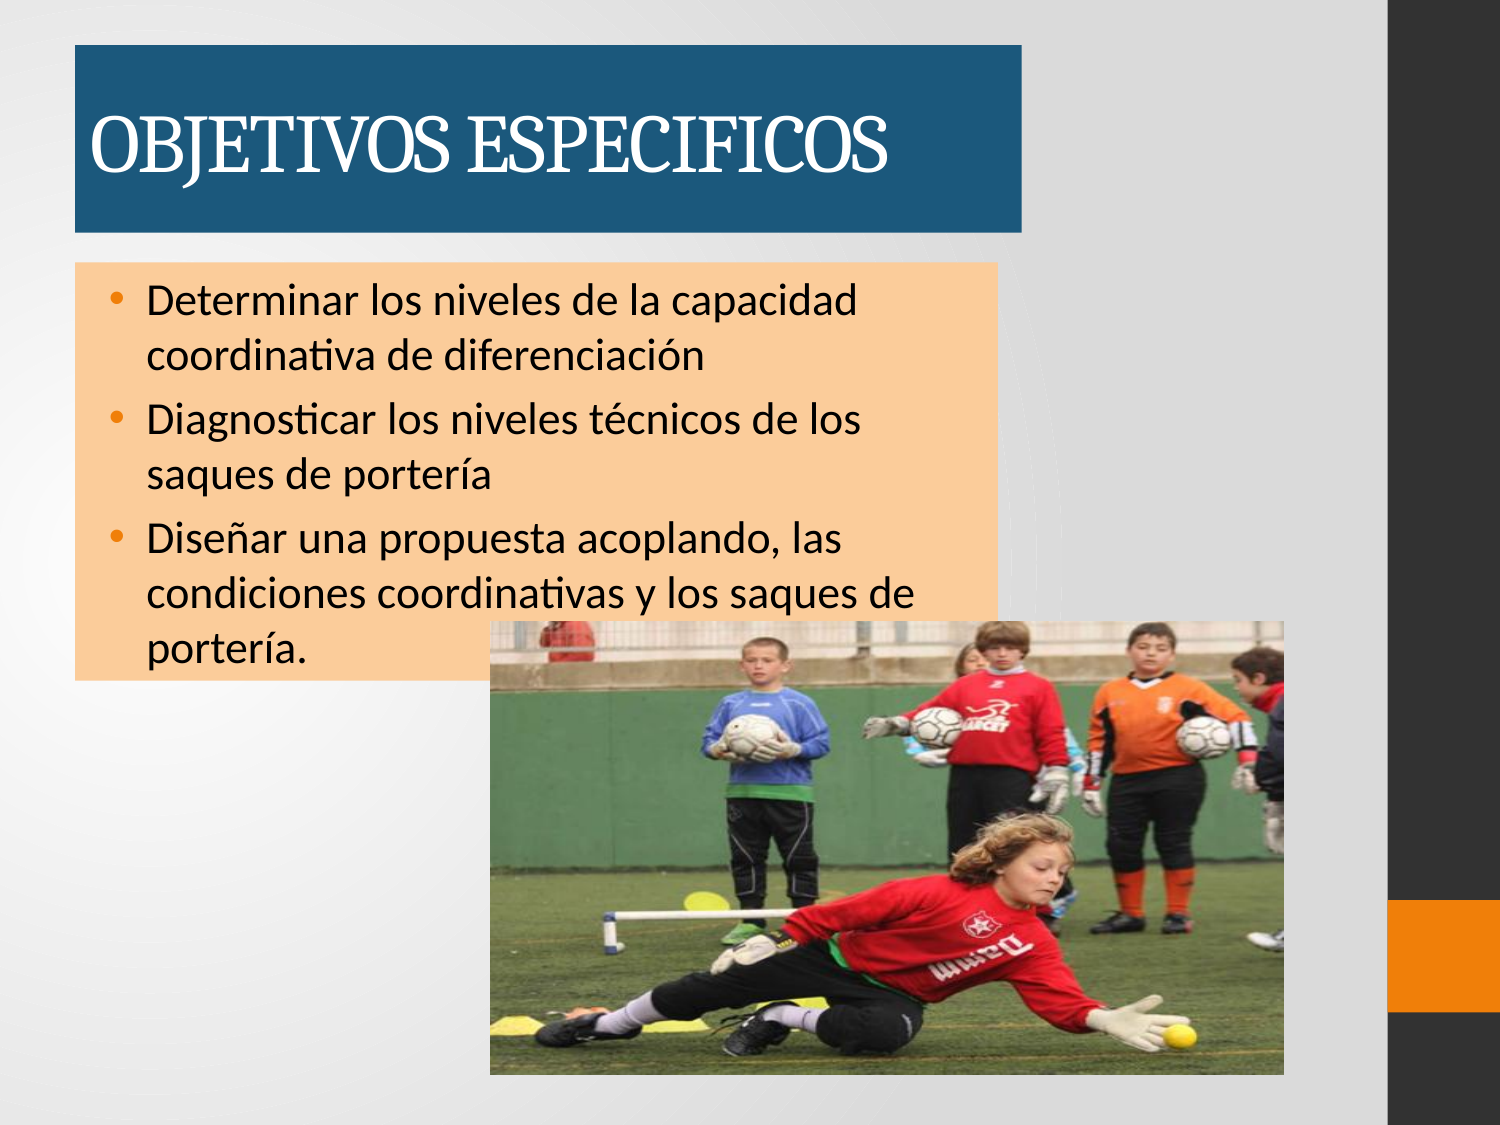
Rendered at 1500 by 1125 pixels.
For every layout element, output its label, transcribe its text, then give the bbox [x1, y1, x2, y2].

list Determinar los niveles de la capacidad coordinativa de diferenciación Diagnosticar los niveles técnicos de los saques de portería Diseñar una propuesta acoplando, las condiciones coordinativas y los saques de portería. [75, 262, 998, 681]
title OBJETIVOS ESPECIFICOS [75, 45, 1022, 233]
picture [489, 620, 1284, 1075]
